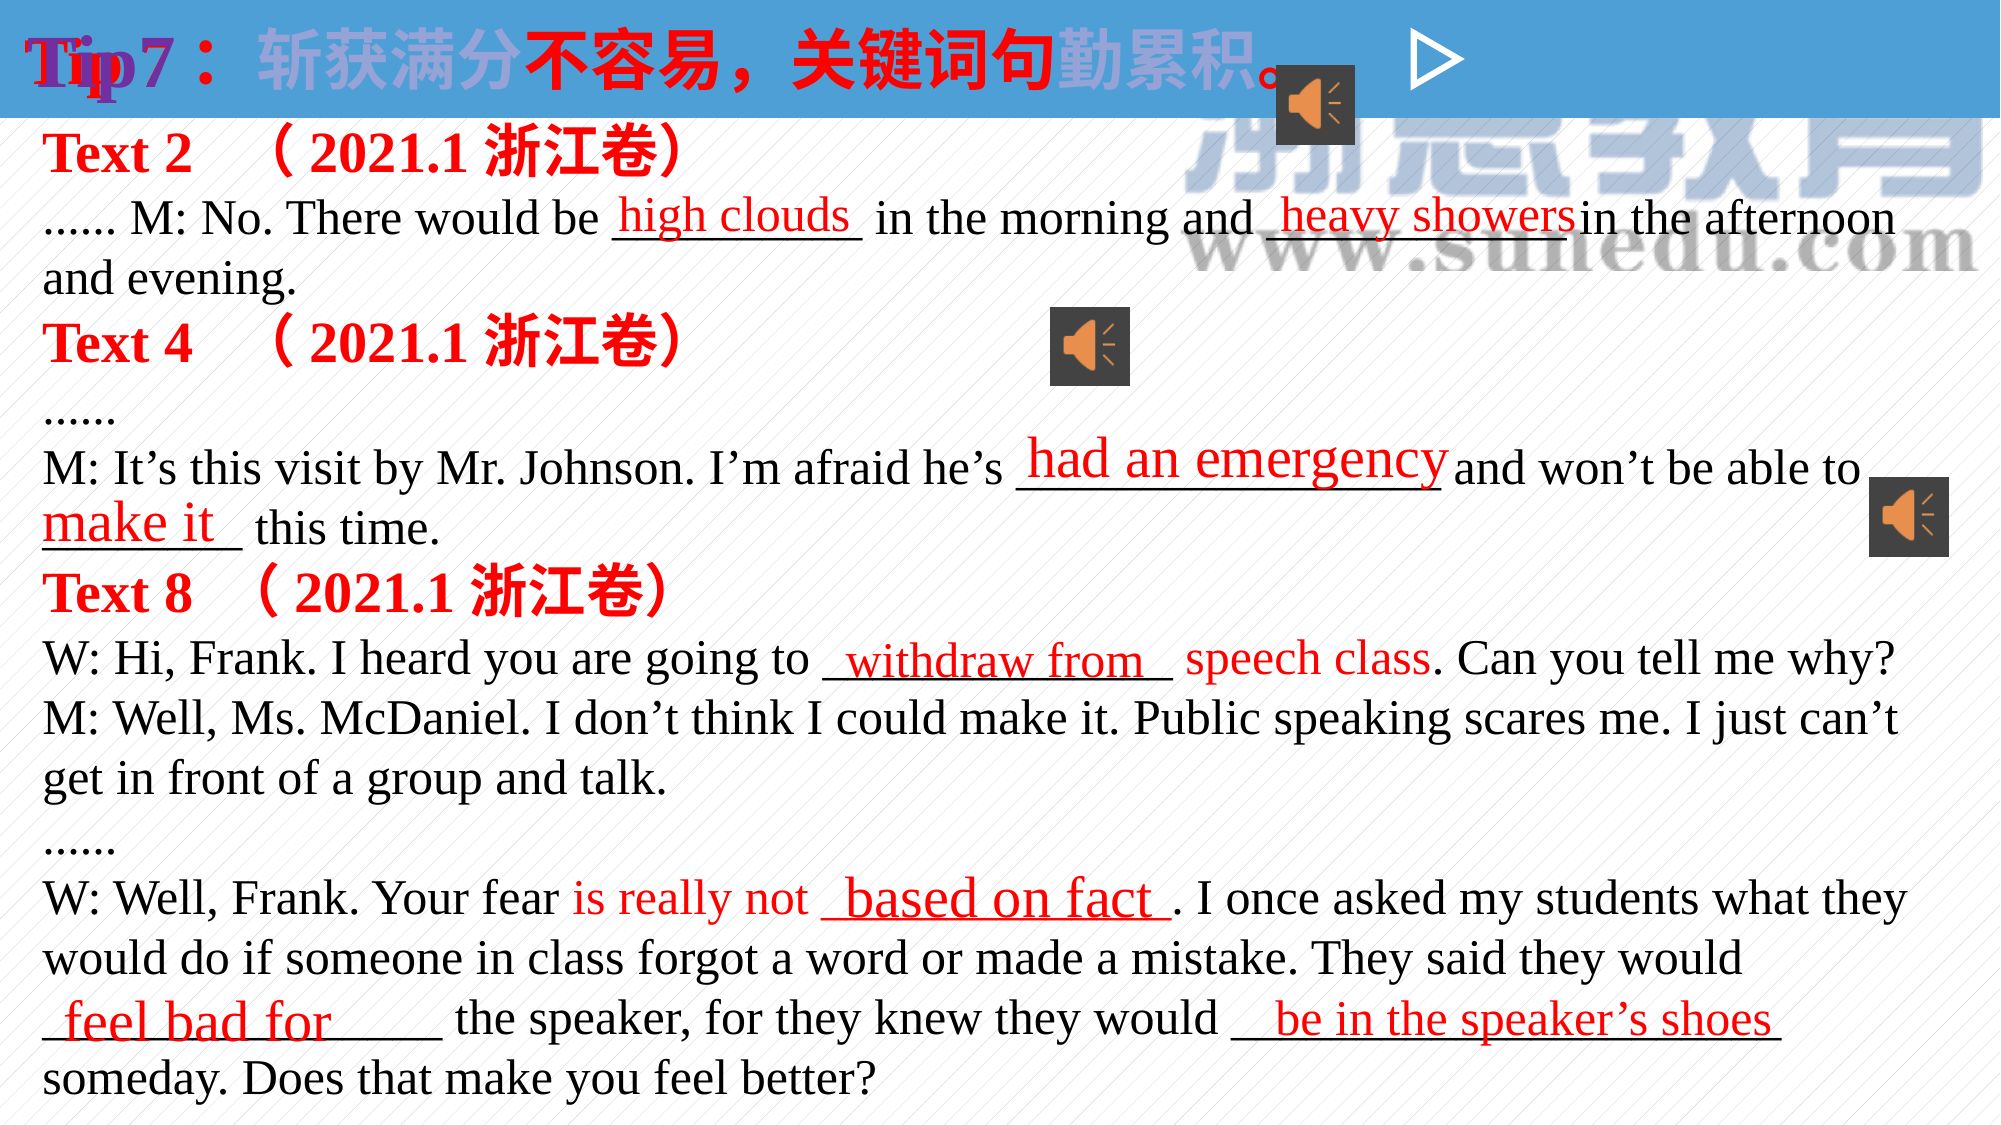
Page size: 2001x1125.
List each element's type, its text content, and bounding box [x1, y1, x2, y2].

text_box Tip 7：斩获满分不容易，关键词句勤累积。 [223, 11, 1340, 106]
text_box [0, 0, 2000, 119]
picture [1049, 305, 1131, 388]
text_box feel bad for [48, 975, 475, 1061]
picture [1868, 476, 1950, 558]
text_box make it [27, 476, 313, 561]
picture [1274, 64, 1357, 146]
text_box withdraw from [830, 619, 1196, 695]
picture [1930, 119, 1983, 271]
text_box [1412, 31, 1461, 87]
text_box heavy showers [1265, 173, 1607, 249]
text_box based on fact [830, 851, 1201, 937]
text_box high clouds [603, 173, 872, 249]
text_box Text 2 （2021.1浙江卷） ...... M: No. There would be __________ in the morning and ____________ in the afternoon and evening. Text 4 （2021.1浙江卷） ...... M: It’s this visit by Mr. Johnson. I’m afraid he’s _________________ and won’t be able to ________ this time. Text 8 （2021.1浙江卷） W: Hi, Frank. I heard you are going to ______________ speech class. Can you tell me why? M: Well, Ms. McDaniel. I don’t think I could make it. Public speaking scares me. I just can’t get in front of a group and talk. ...... W: Well, Frank. Your fear is really not ______________. I once asked my students what they would do if someone in class forgot a word or made a mistake. They said they would ________________ the speaker, for they knew they would ______________________ someday. Does that make you feel better? [27, 119, 1930, 1112]
text_box be in the speaker’s shoes [1260, 978, 1847, 1053]
text_box Tip7 [12, 5, 223, 110]
text_box had an emergency [1012, 411, 1481, 496]
